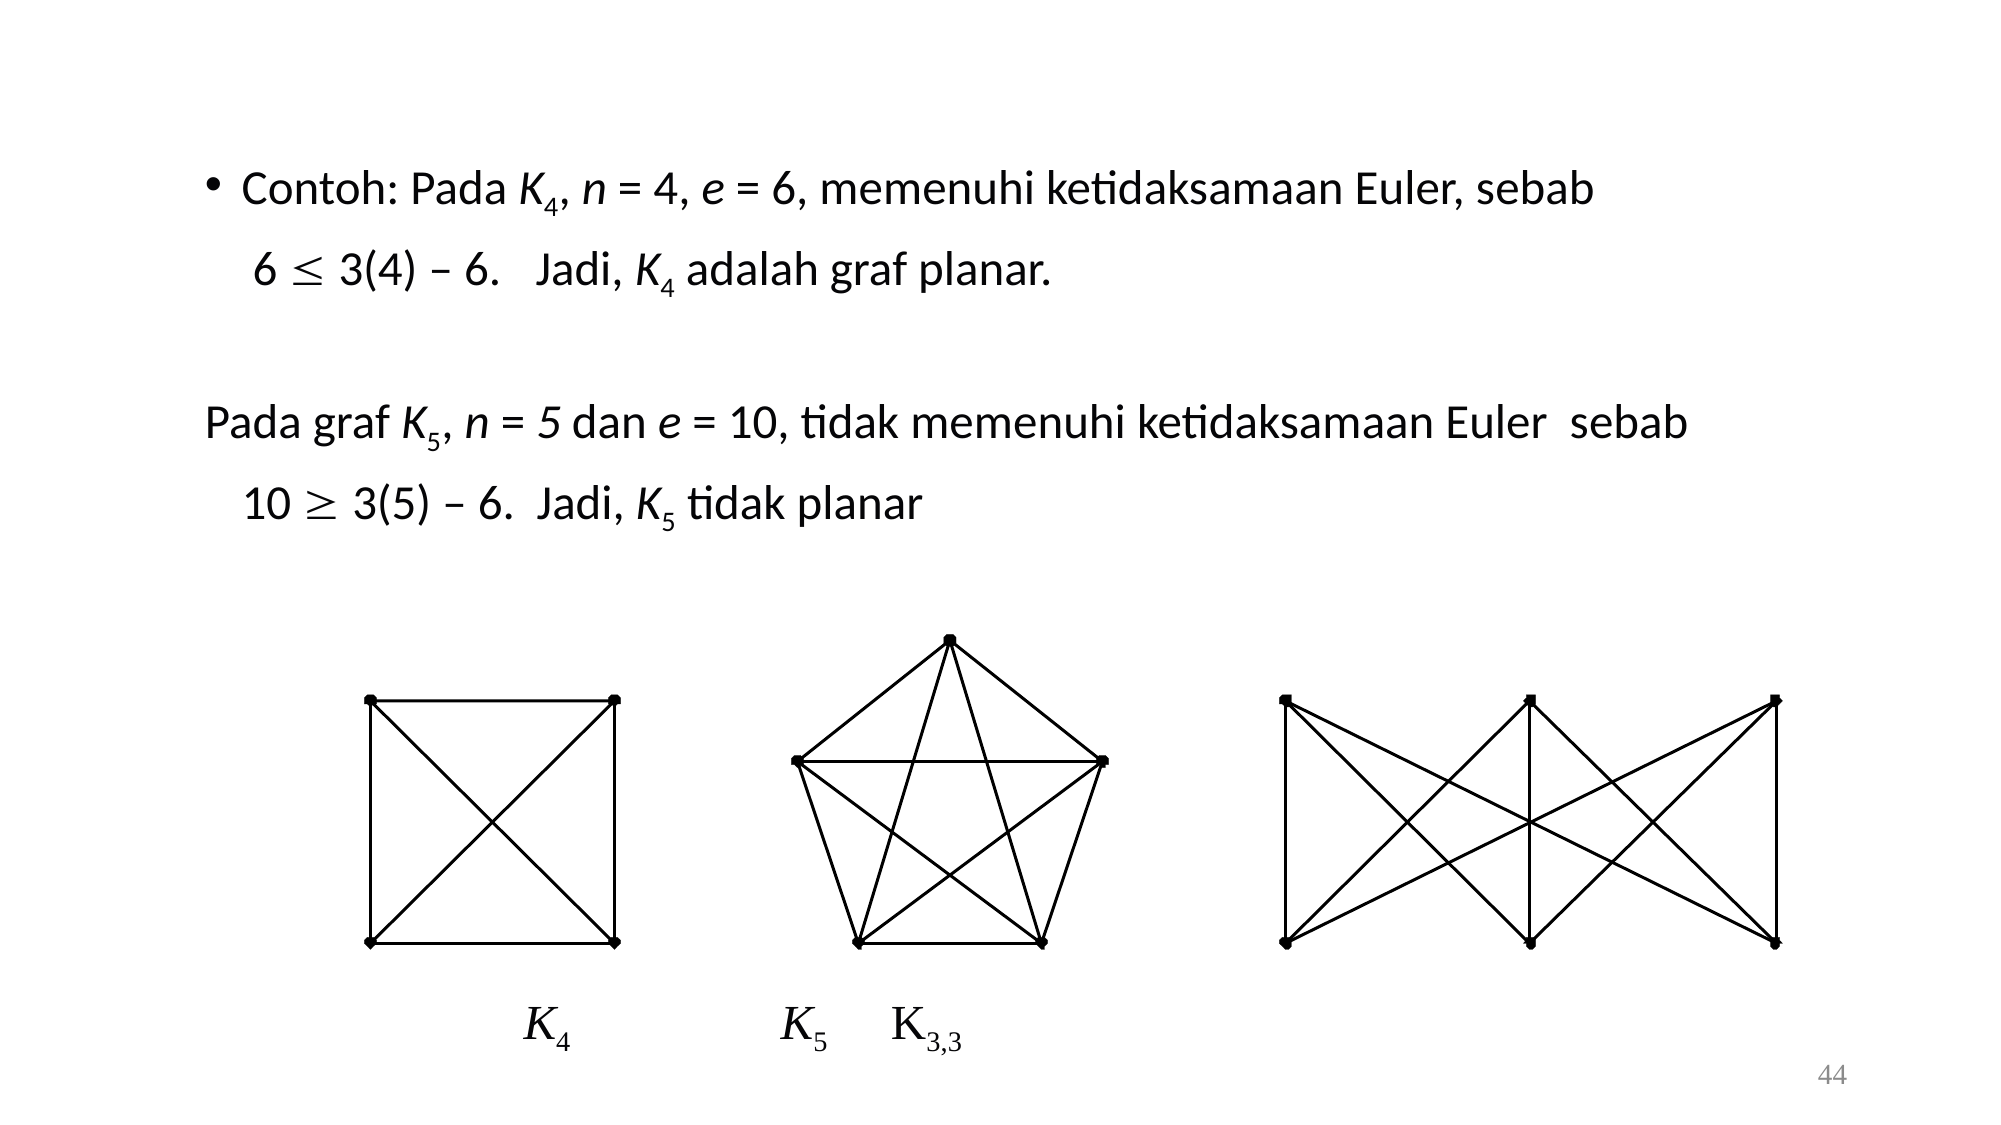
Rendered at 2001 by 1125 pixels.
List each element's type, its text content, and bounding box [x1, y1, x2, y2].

picture [336, 606, 1810, 953]
list Contoh: Pada K4, n = 4, e = 6, memenuhi ketidaksamaan Euler, sebab 6  3(4) – 6. Jadi, K4 adalah graf planar. Pada graf K5, n = 5 dan e = 10, tidak memenuhi ketidaksamaan Euler sebab 10  3(5) – 6. Jadi, K5 tidak planar K4 K5 K3,3 [189, 148, 1884, 1065]
slide_number 44 [1412, 1065, 1863, 1103]
